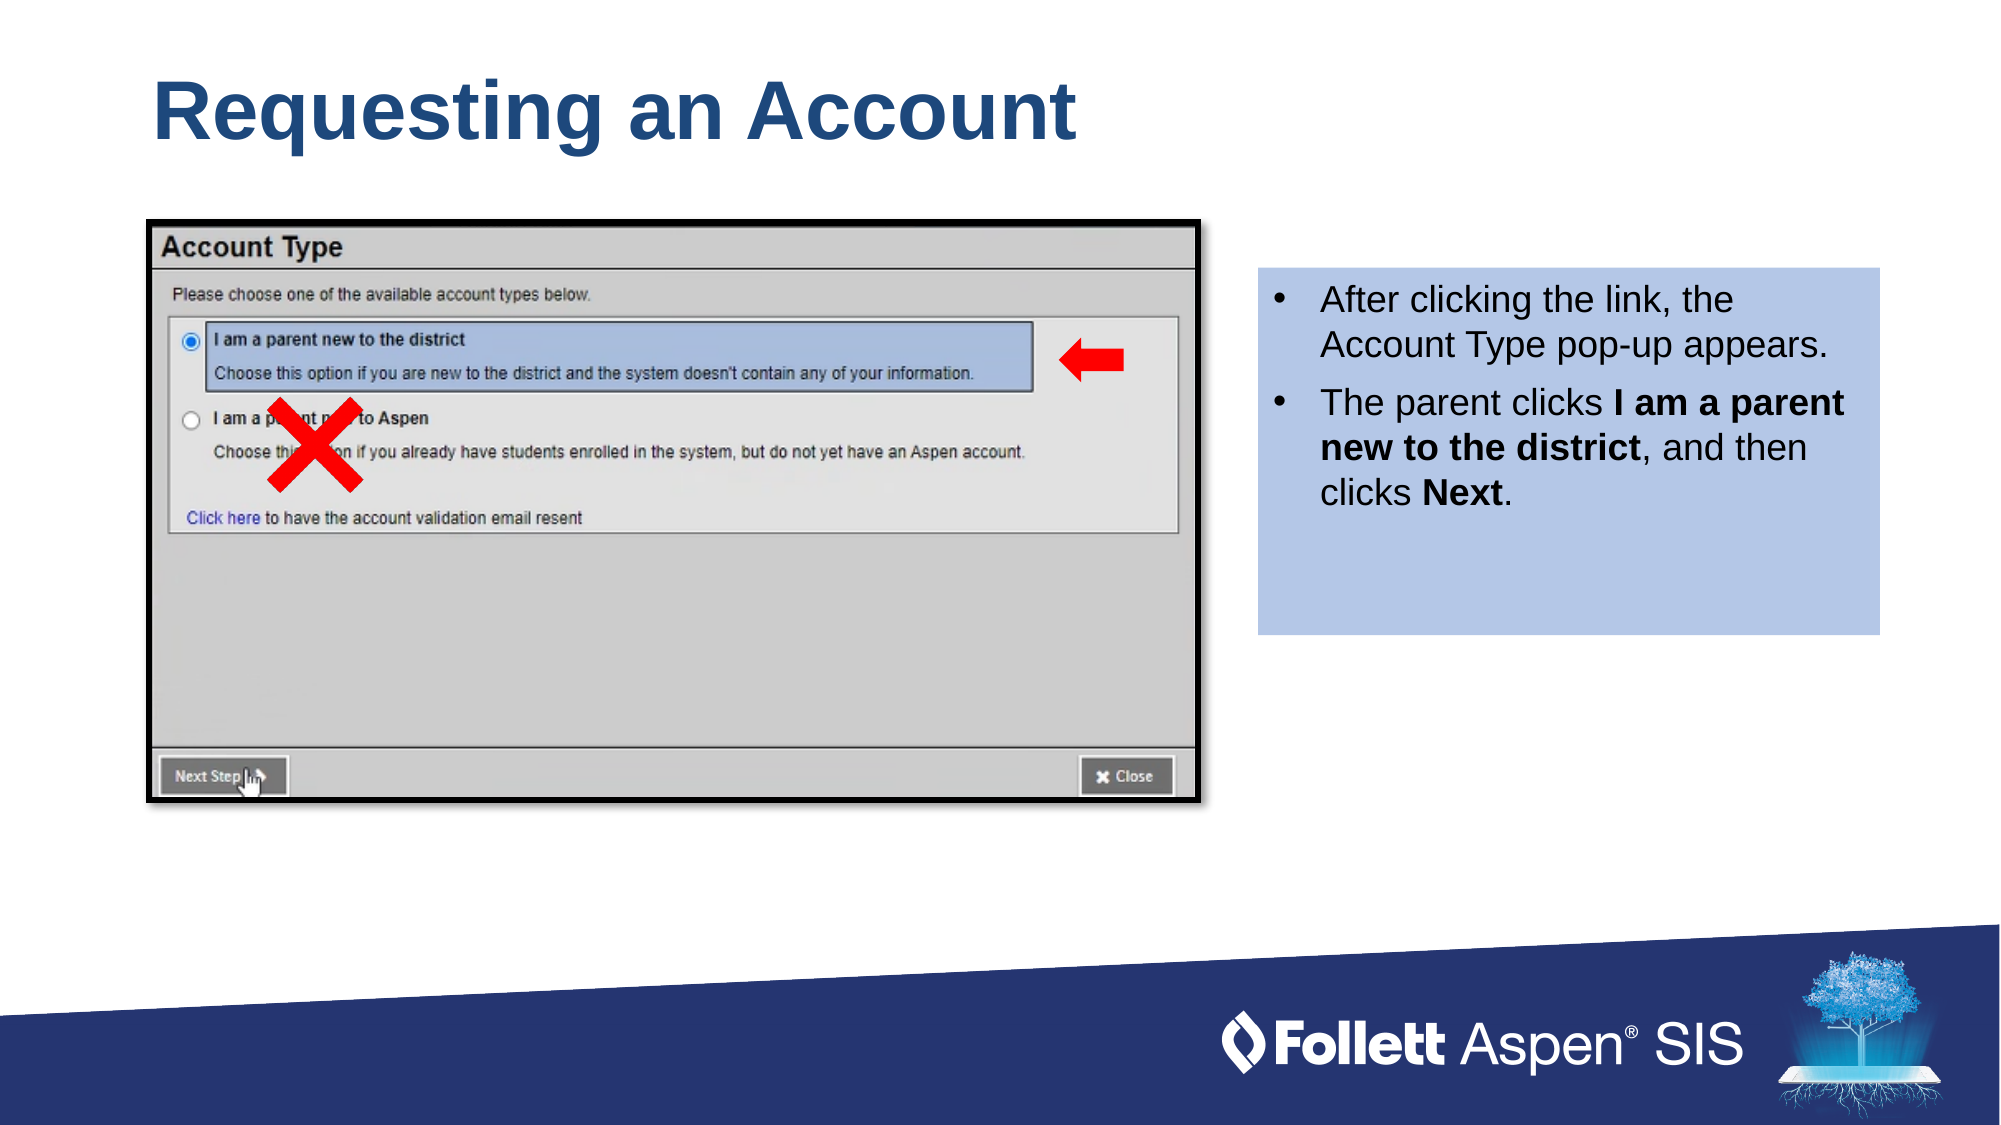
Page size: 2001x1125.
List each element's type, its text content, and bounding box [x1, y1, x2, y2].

picture [0, 924, 2000, 1125]
text_box After clicking the link, the Account Type pop-up appears. The parent clicks I am a parent new to the district, and then clicks Next. [1258, 267, 1880, 636]
title Requesting an Account [137, 59, 1176, 173]
picture [151, 225, 1196, 797]
